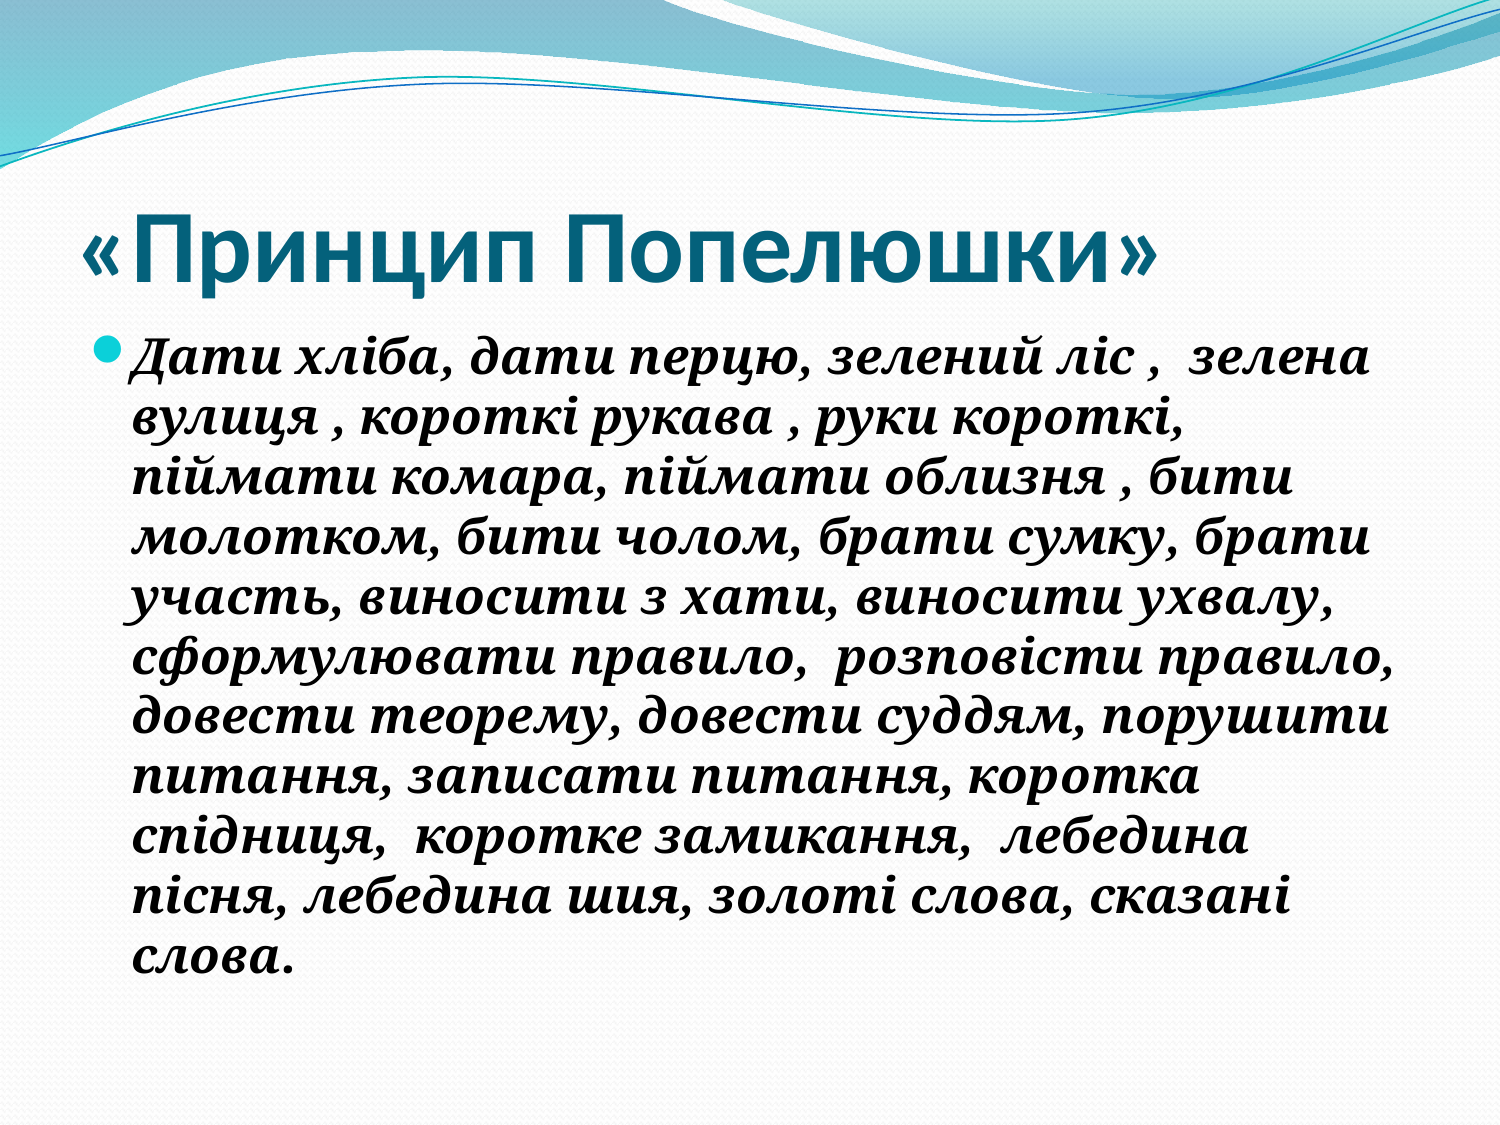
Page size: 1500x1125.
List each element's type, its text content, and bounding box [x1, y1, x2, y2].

list Дати хліба, дати перцю, зелений ліс , зелена вулиця , короткі рукава , руки короткі, піймати комара, піймати облизня , бити молотком, бити чолом, брати сумку, брати участь, виносити з хати, виносити ухвалу, сформулювати правило, розповісти правило, довести теорему, довести суддям, порушити питання, записати питання, коротка спідниця, коротке замикання, лебедина пісня, лебедина шия, золоті слова, сказані слова. [75, 317, 1425, 1038]
title «Принцип Попелюшки» [75, 115, 1425, 303]
